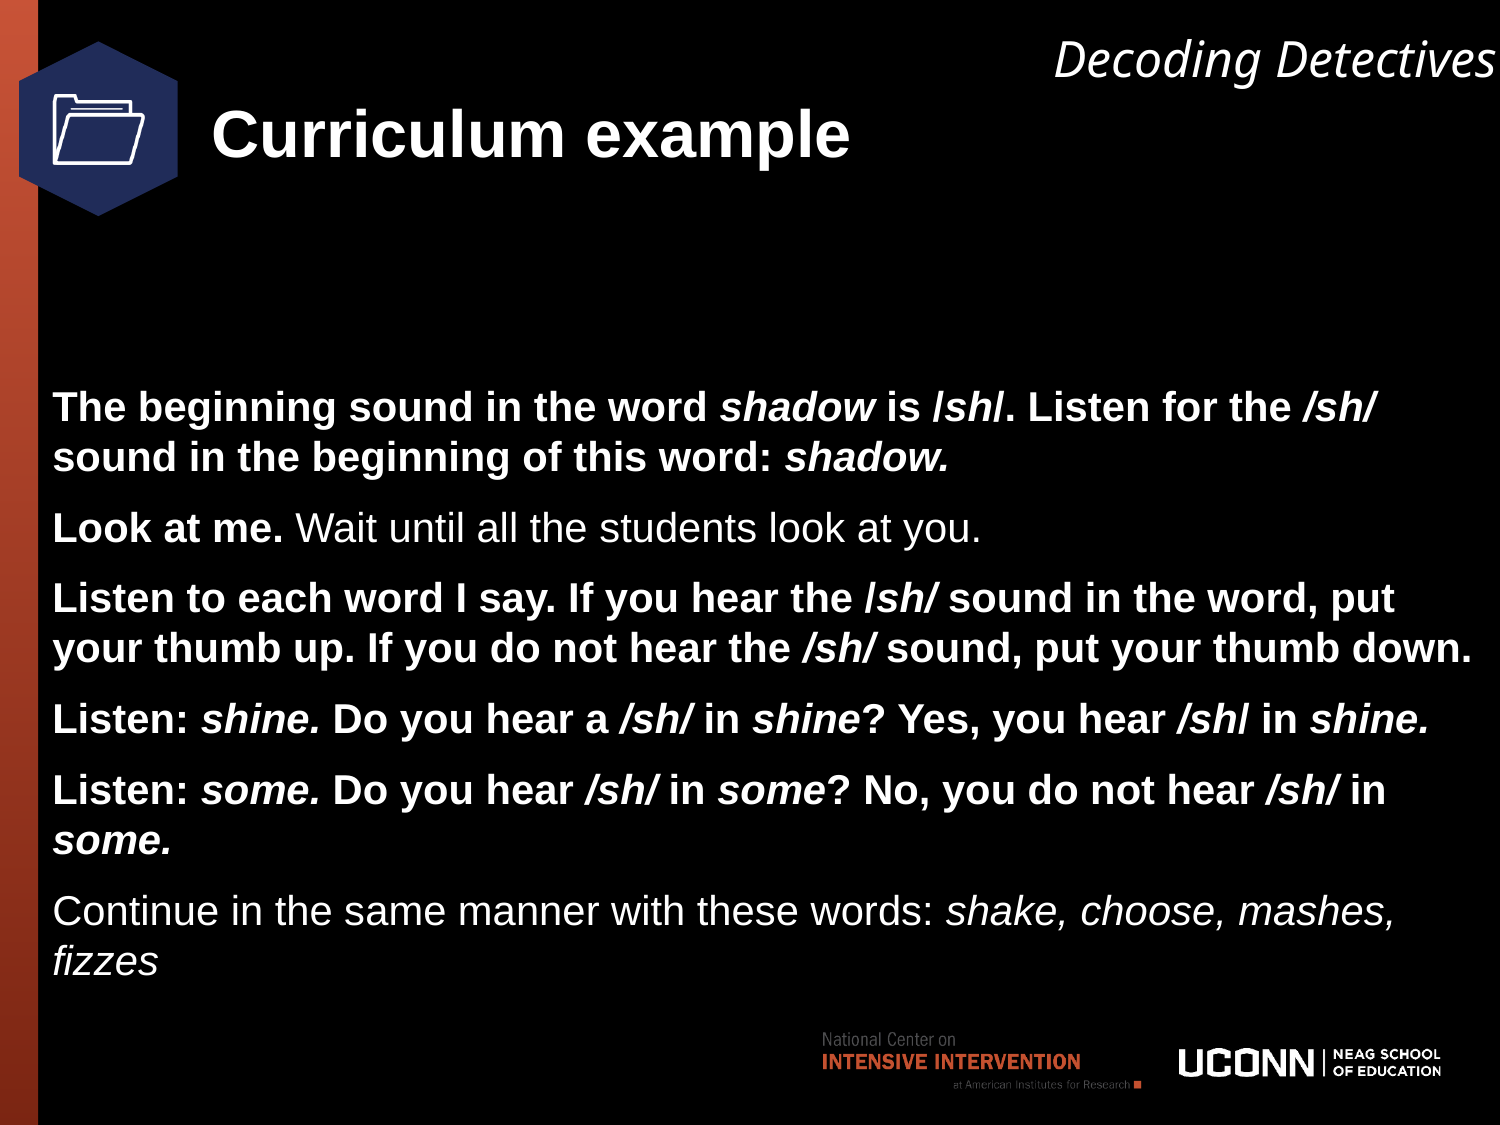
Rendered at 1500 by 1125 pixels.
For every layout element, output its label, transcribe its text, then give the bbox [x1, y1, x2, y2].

title Curriculum example [196, 42, 1441, 230]
picture [1179, 1048, 1441, 1077]
picture [52, 93, 145, 165]
picture [818, 1042, 1146, 1094]
text_box Decoding Detectives [1038, 20, 1500, 95]
text_box The beginning sound in the word shadow is /sh/. Listen for the /sh/ sound in the beginning of this word: shadow. Look at me. Wait until all the students look at you. Listen to each word I say. If you hear the /sh/ sound in the word, put your thumb up. If you do not hear the /sh/ sound, put your thumb down. Listen: shine. Do you hear a /sh/ in shine? Yes, you hear /sh/ in shine. Listen: some. Do you hear /sh/ in some? No, you do not hear /sh/ in some. Continue in the same manner with these words: shake, choose, mashes, fizzes [37, 230, 1500, 1042]
